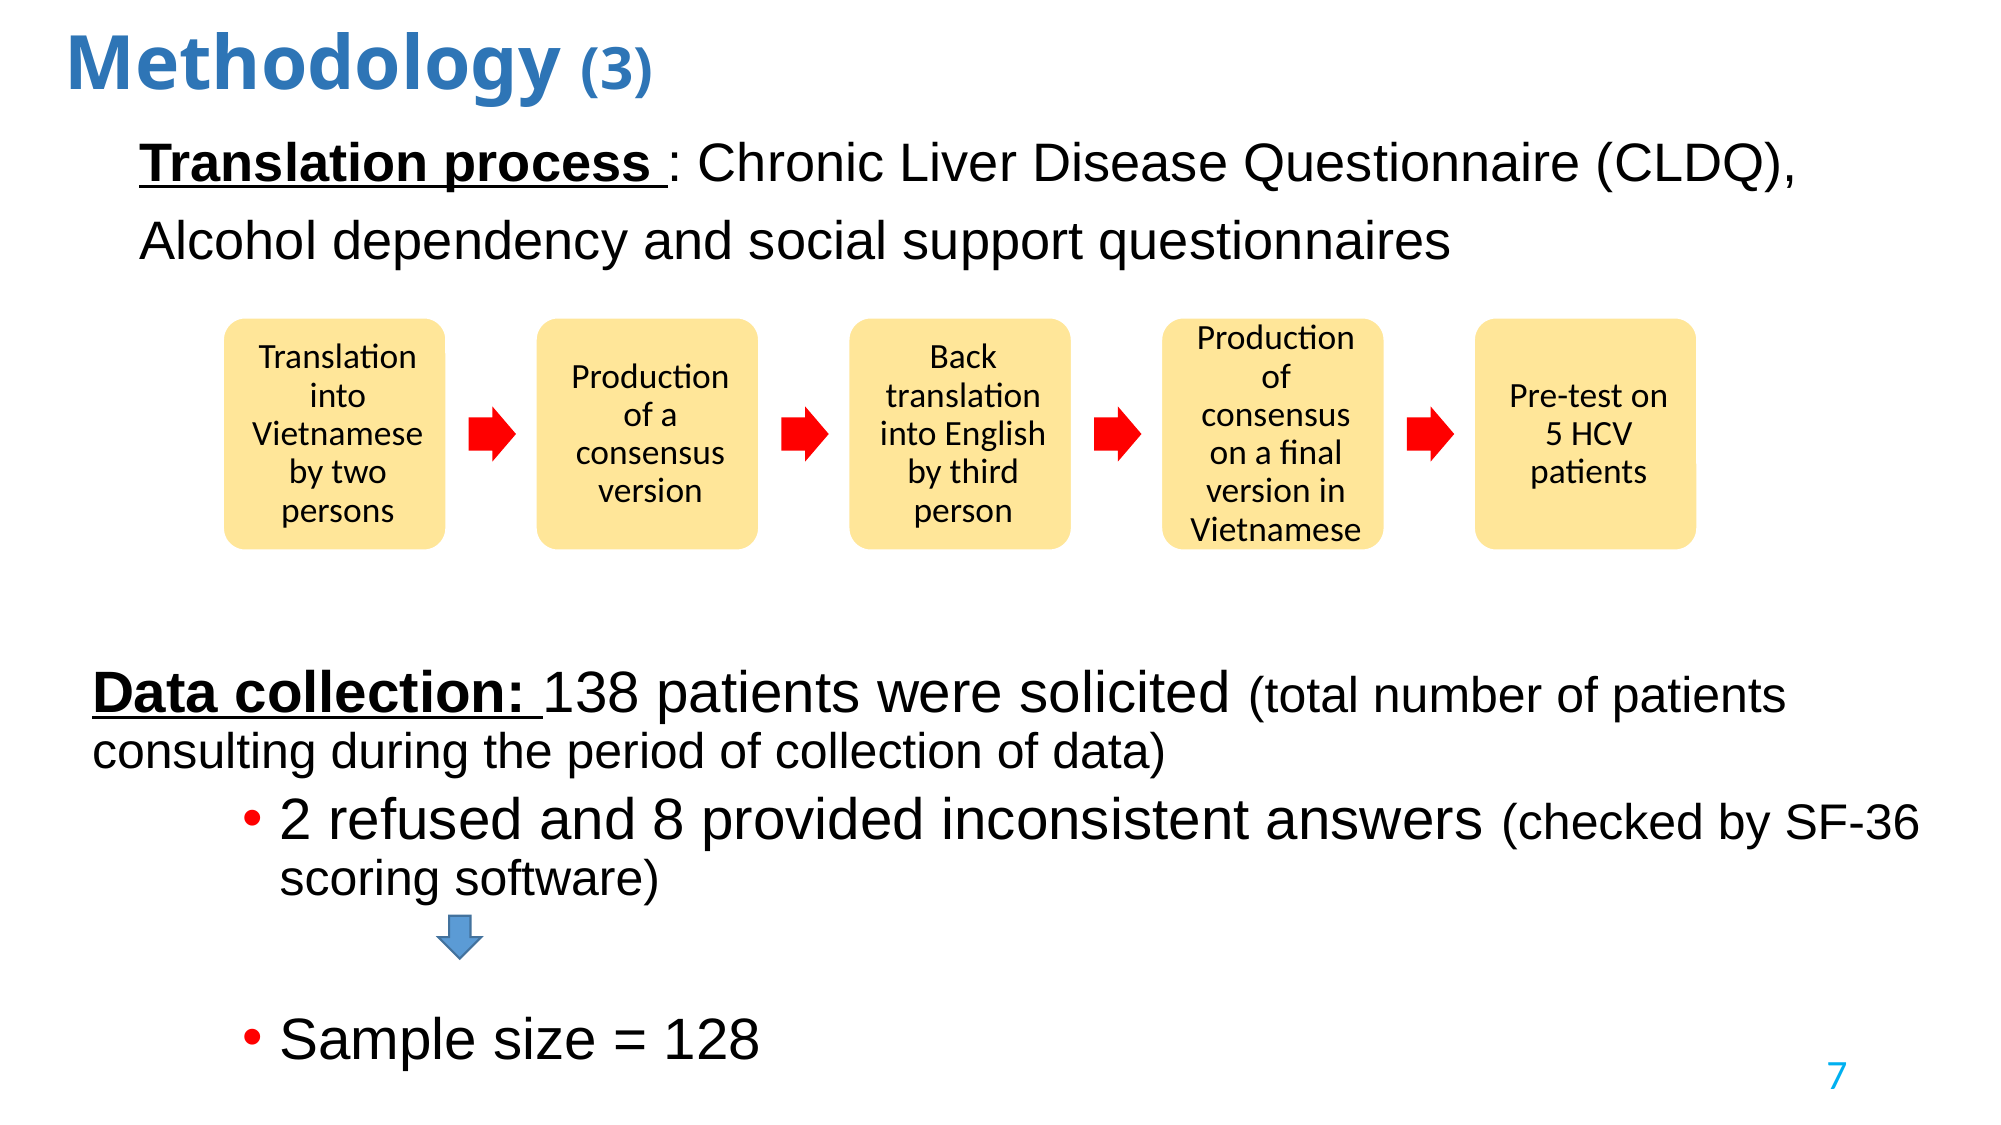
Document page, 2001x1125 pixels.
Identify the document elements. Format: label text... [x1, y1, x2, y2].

slide_number 7 [1412, 1042, 1863, 1103]
list Data collection: 138 patients were solicited (total number of patients consulting during the period of collection of data) 2 refused and 8 provided inconsistent answers (checked by SF-36 scoring software) Sample size = 128 [77, 654, 1947, 1125]
title Methodology (3) [49, 23, 786, 107]
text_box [222, 317, 1698, 551]
text_box [435, 914, 484, 961]
text_box Translation process : Chronic Liver Disease Questionnaire (CLDQ), Alcohol dependency and social support questionnaires [49, 107, 1974, 289]
